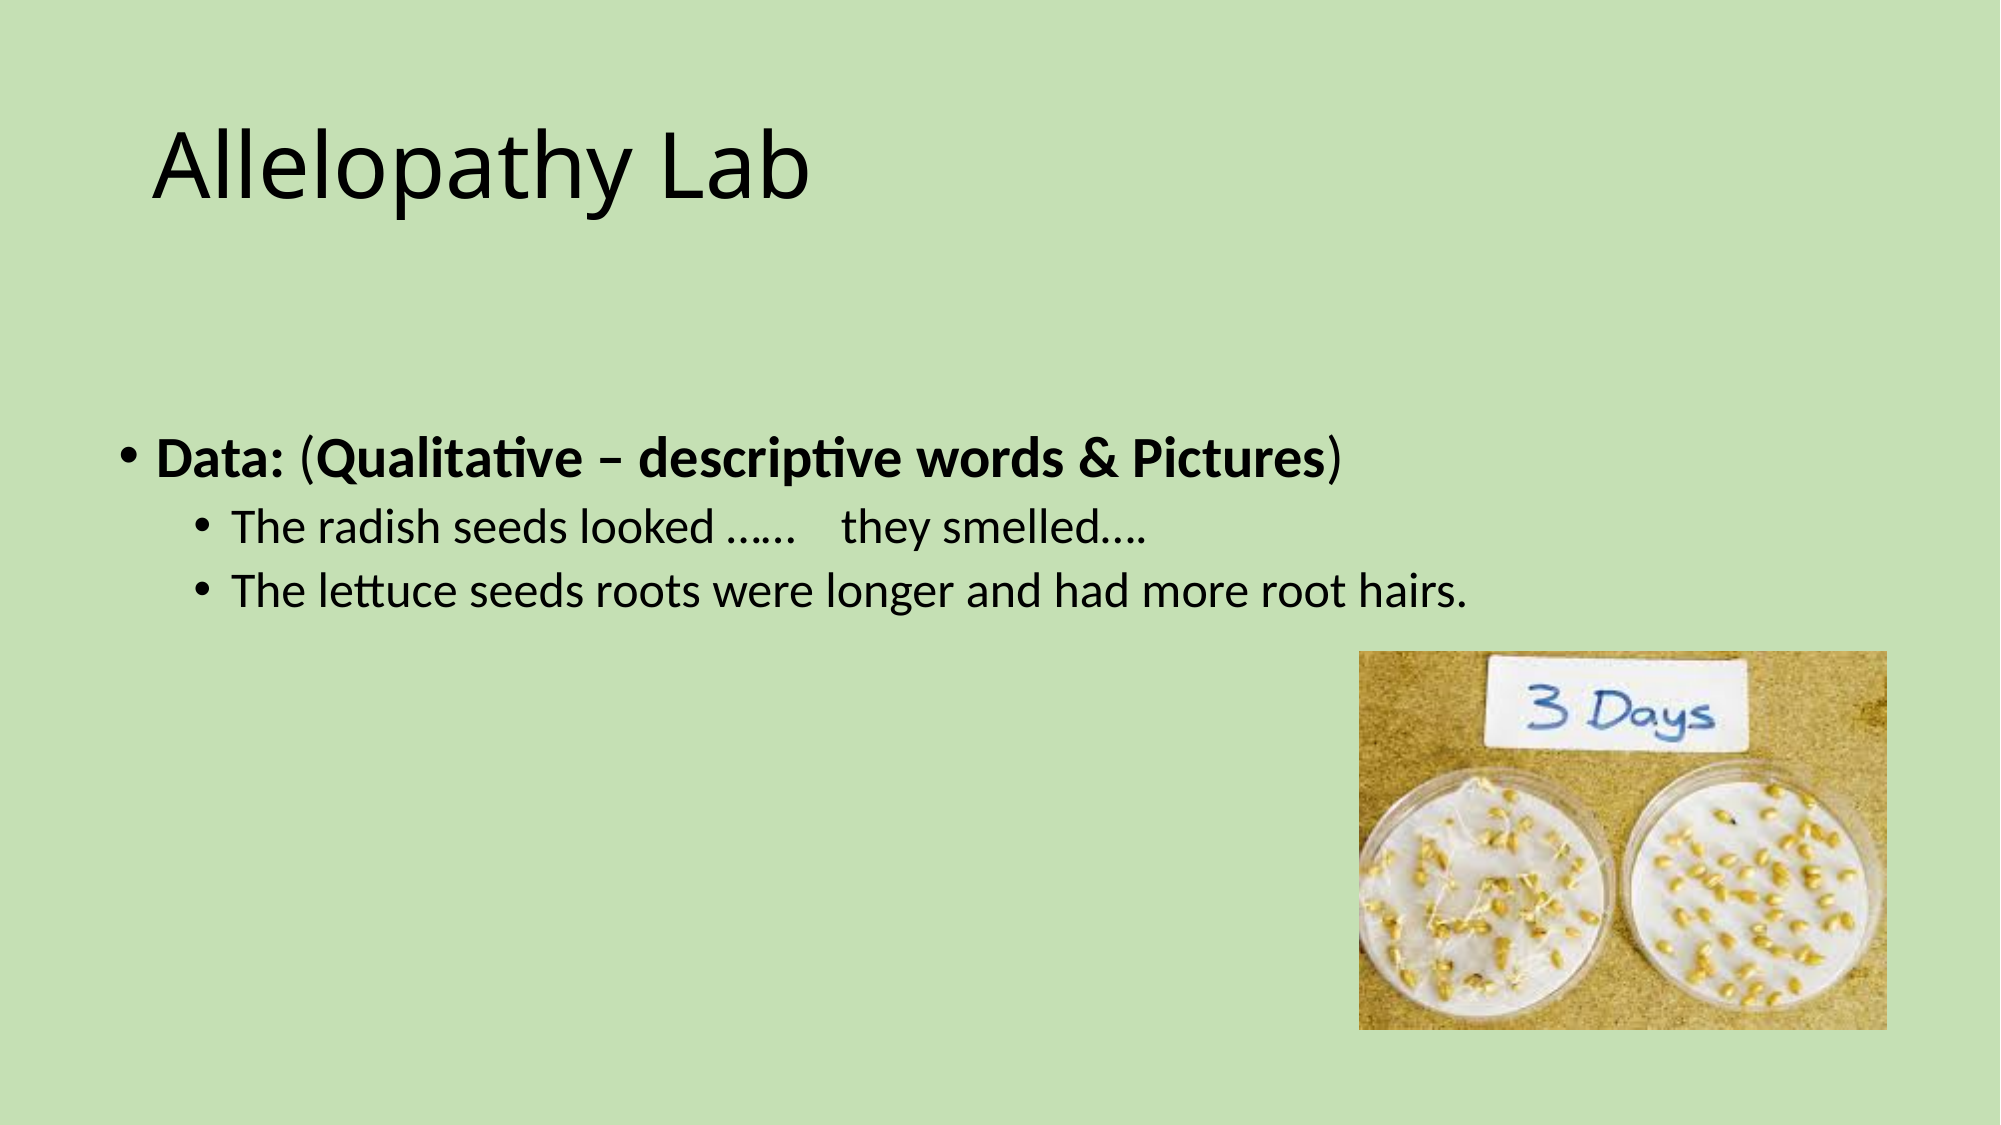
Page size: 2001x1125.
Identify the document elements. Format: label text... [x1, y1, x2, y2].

title Allelopathy Lab [137, 59, 1863, 278]
list Data: (Qualitative – descriptive words & Pictures) The radish seeds looked …… they smelled…. The lettuce seeds roots were longer and had more root hairs. [103, 419, 1788, 964]
picture [1359, 651, 1887, 1030]
